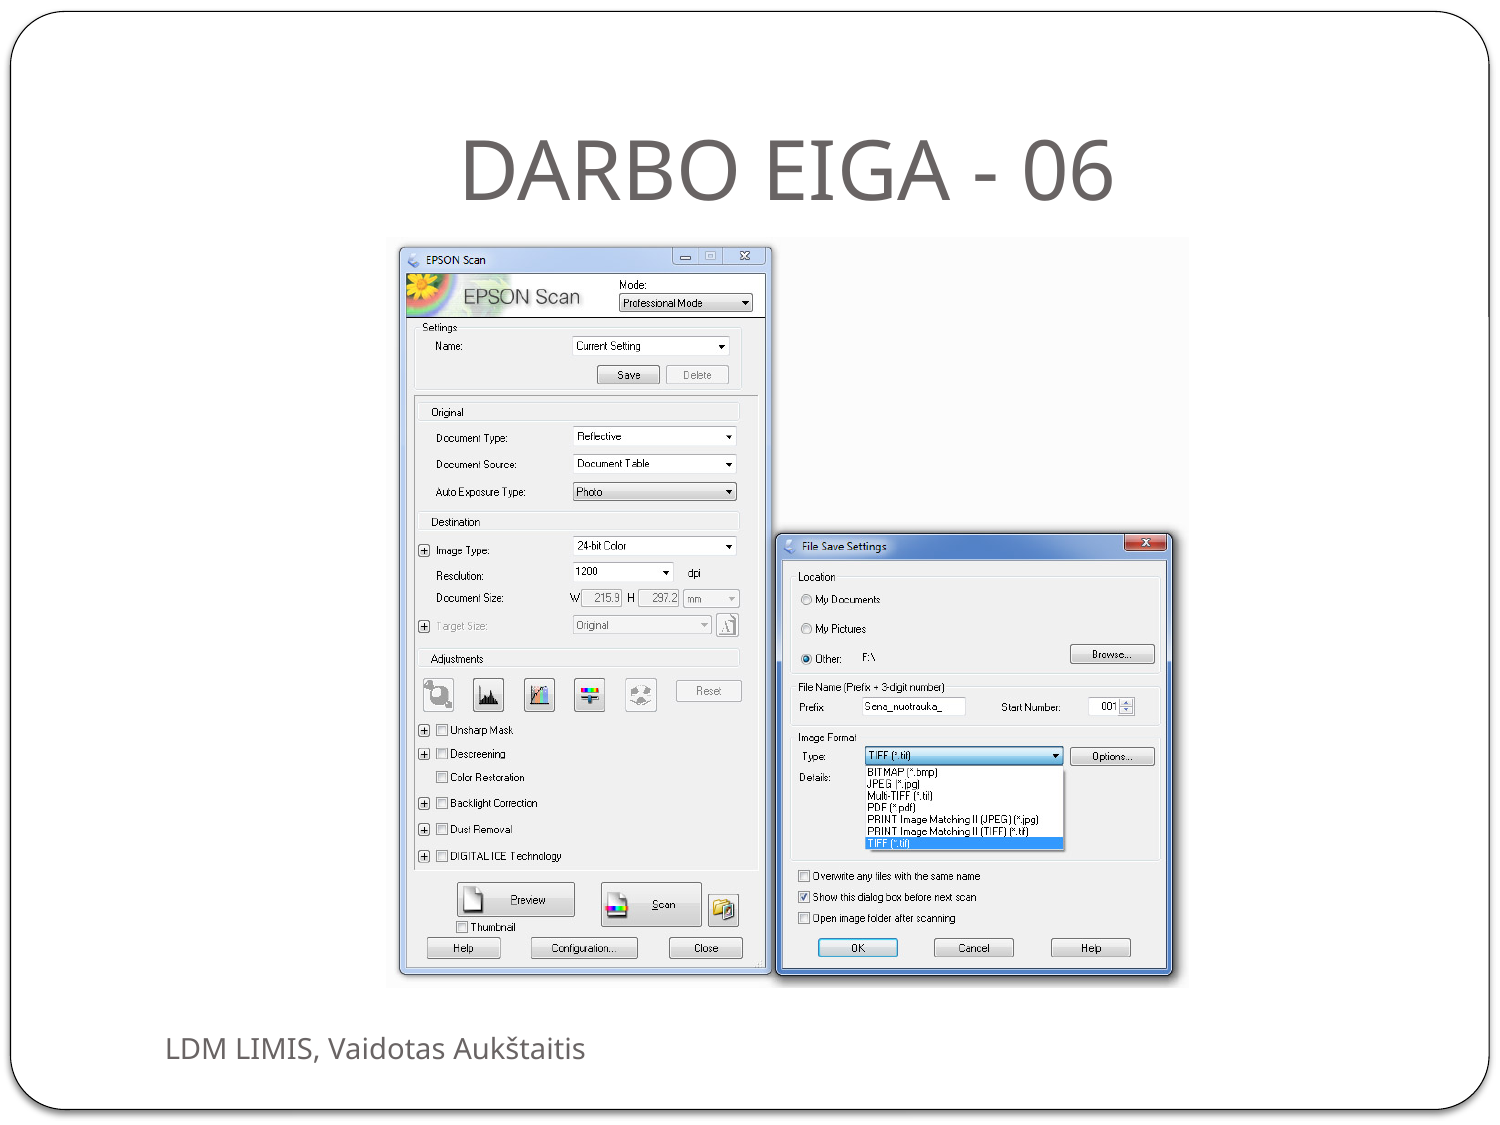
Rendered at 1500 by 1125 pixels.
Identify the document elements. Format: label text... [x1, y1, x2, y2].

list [386, 237, 1189, 988]
footer LDM LIMIS, Vaidotas Aukštaitis [150, 1012, 800, 1088]
title DARBO EIGA - 06 [150, 45, 1425, 233]
